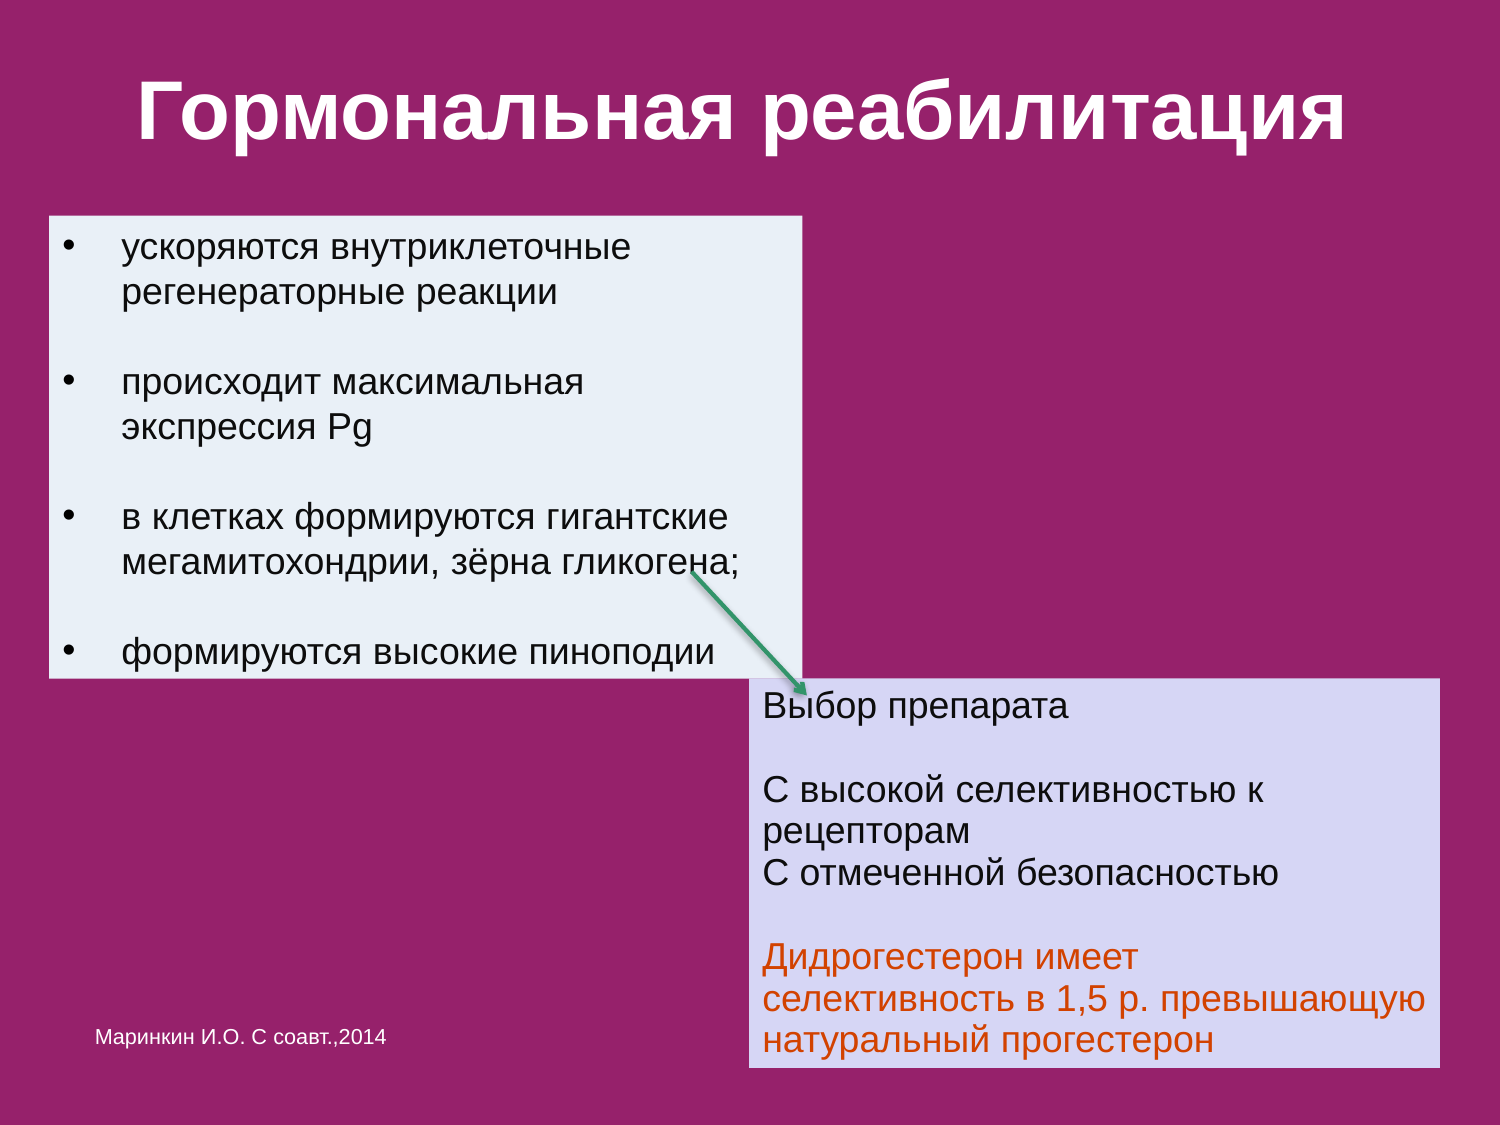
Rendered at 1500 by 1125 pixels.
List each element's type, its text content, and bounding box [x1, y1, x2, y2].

text_box Маринкин И.О. С соавт.,2014 [81, 1016, 407, 1071]
text_box Выбор препарата С высокой селективностью к рецепторам С отмеченной безопасностью Дидрогестерон имеет селективность в 1,5 р. превышающую натуральный прогестерон [749, 678, 1440, 1068]
text_box ускоряются внутриклеточные регенераторные реакции происходит максимальная экспрессия Pg в клетках формируются гигантские мегамитохондрии, зёрна гликогена; формируются высокие пиноподии [49, 215, 803, 679]
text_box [691, 571, 808, 696]
text_box Гормональная реабилитация [123, 58, 1363, 165]
